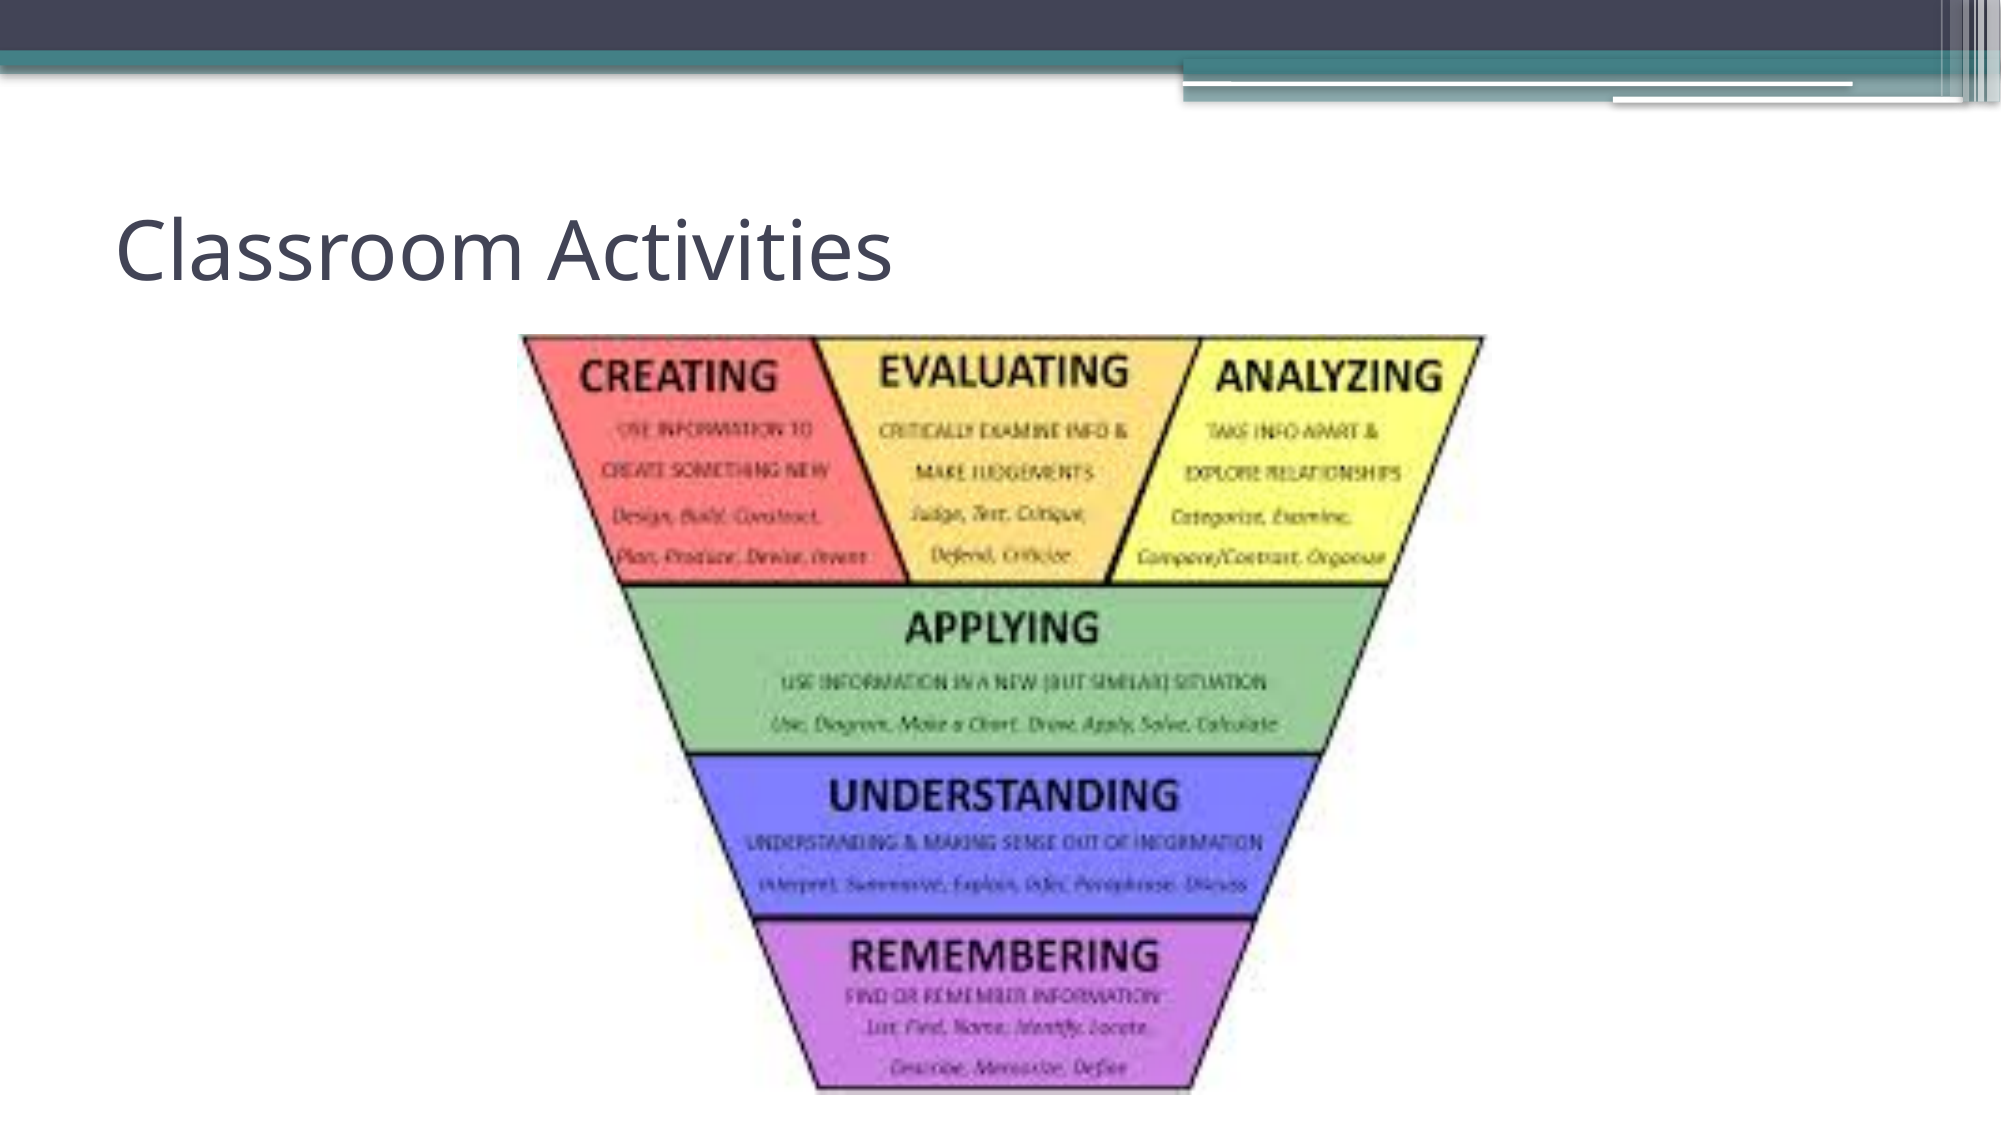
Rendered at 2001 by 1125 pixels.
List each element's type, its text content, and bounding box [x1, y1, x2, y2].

title Classroom Activities [99, 159, 1900, 335]
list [517, 334, 1492, 1095]
